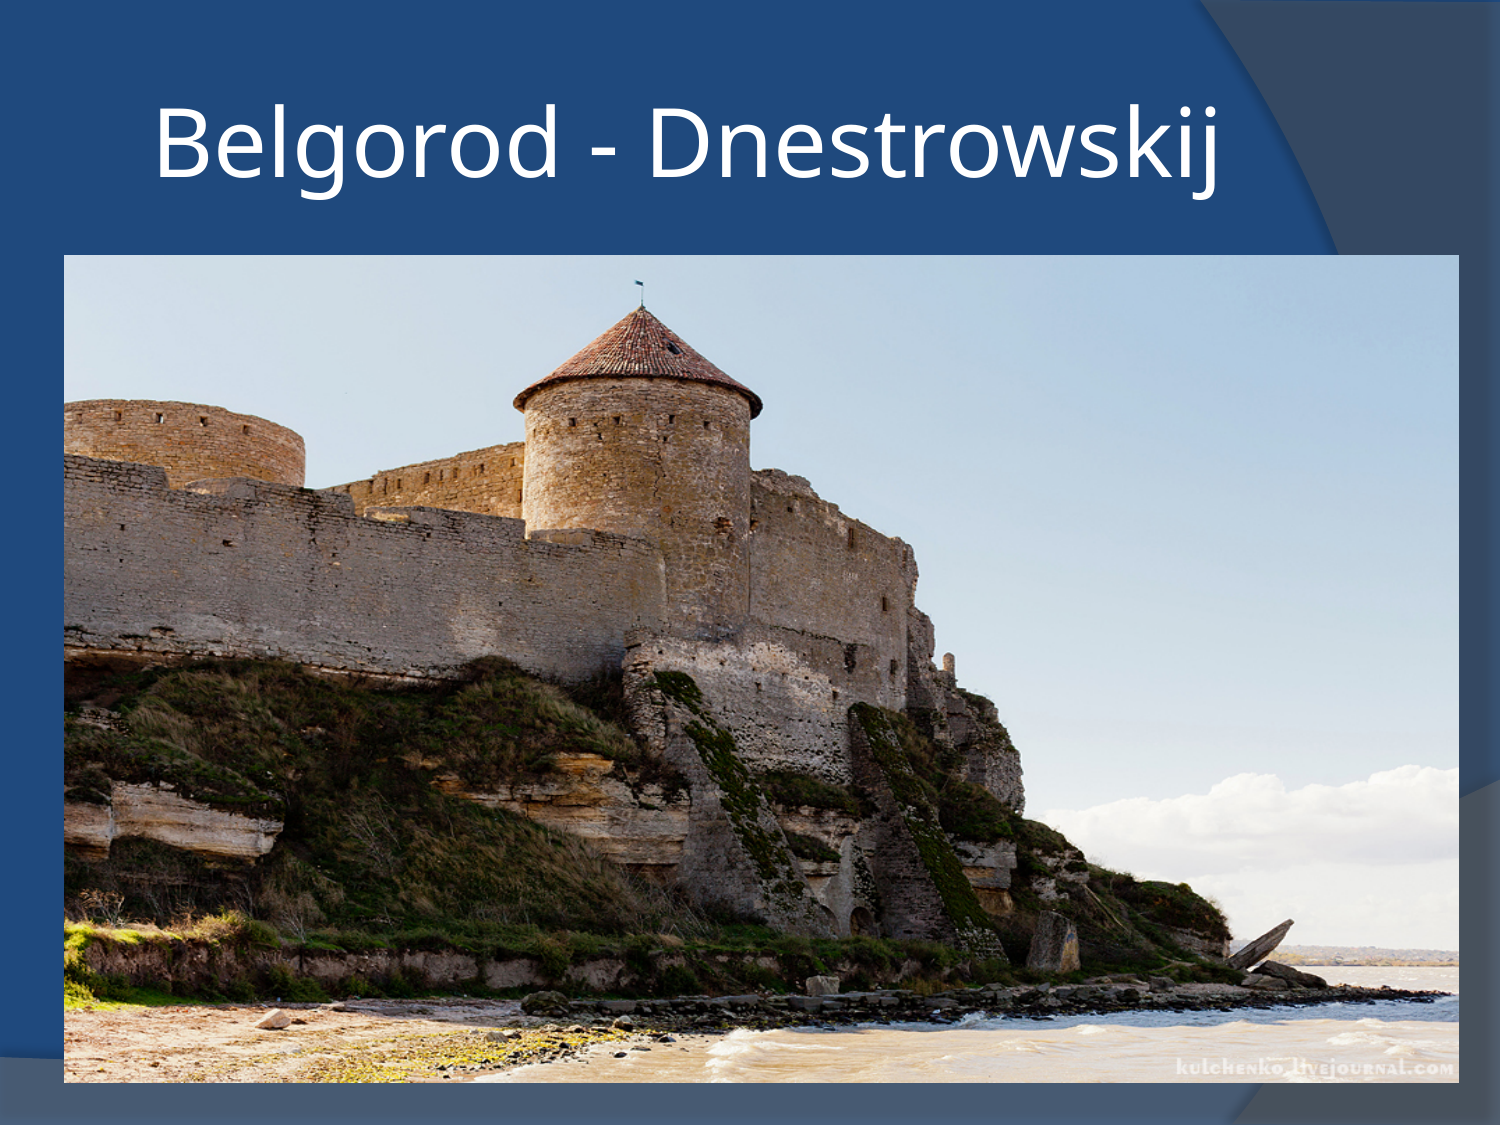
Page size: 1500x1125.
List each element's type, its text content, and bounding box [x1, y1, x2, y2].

picture [64, 255, 1459, 1083]
title Belgorod - Dnestrowskij [75, 45, 1300, 233]
